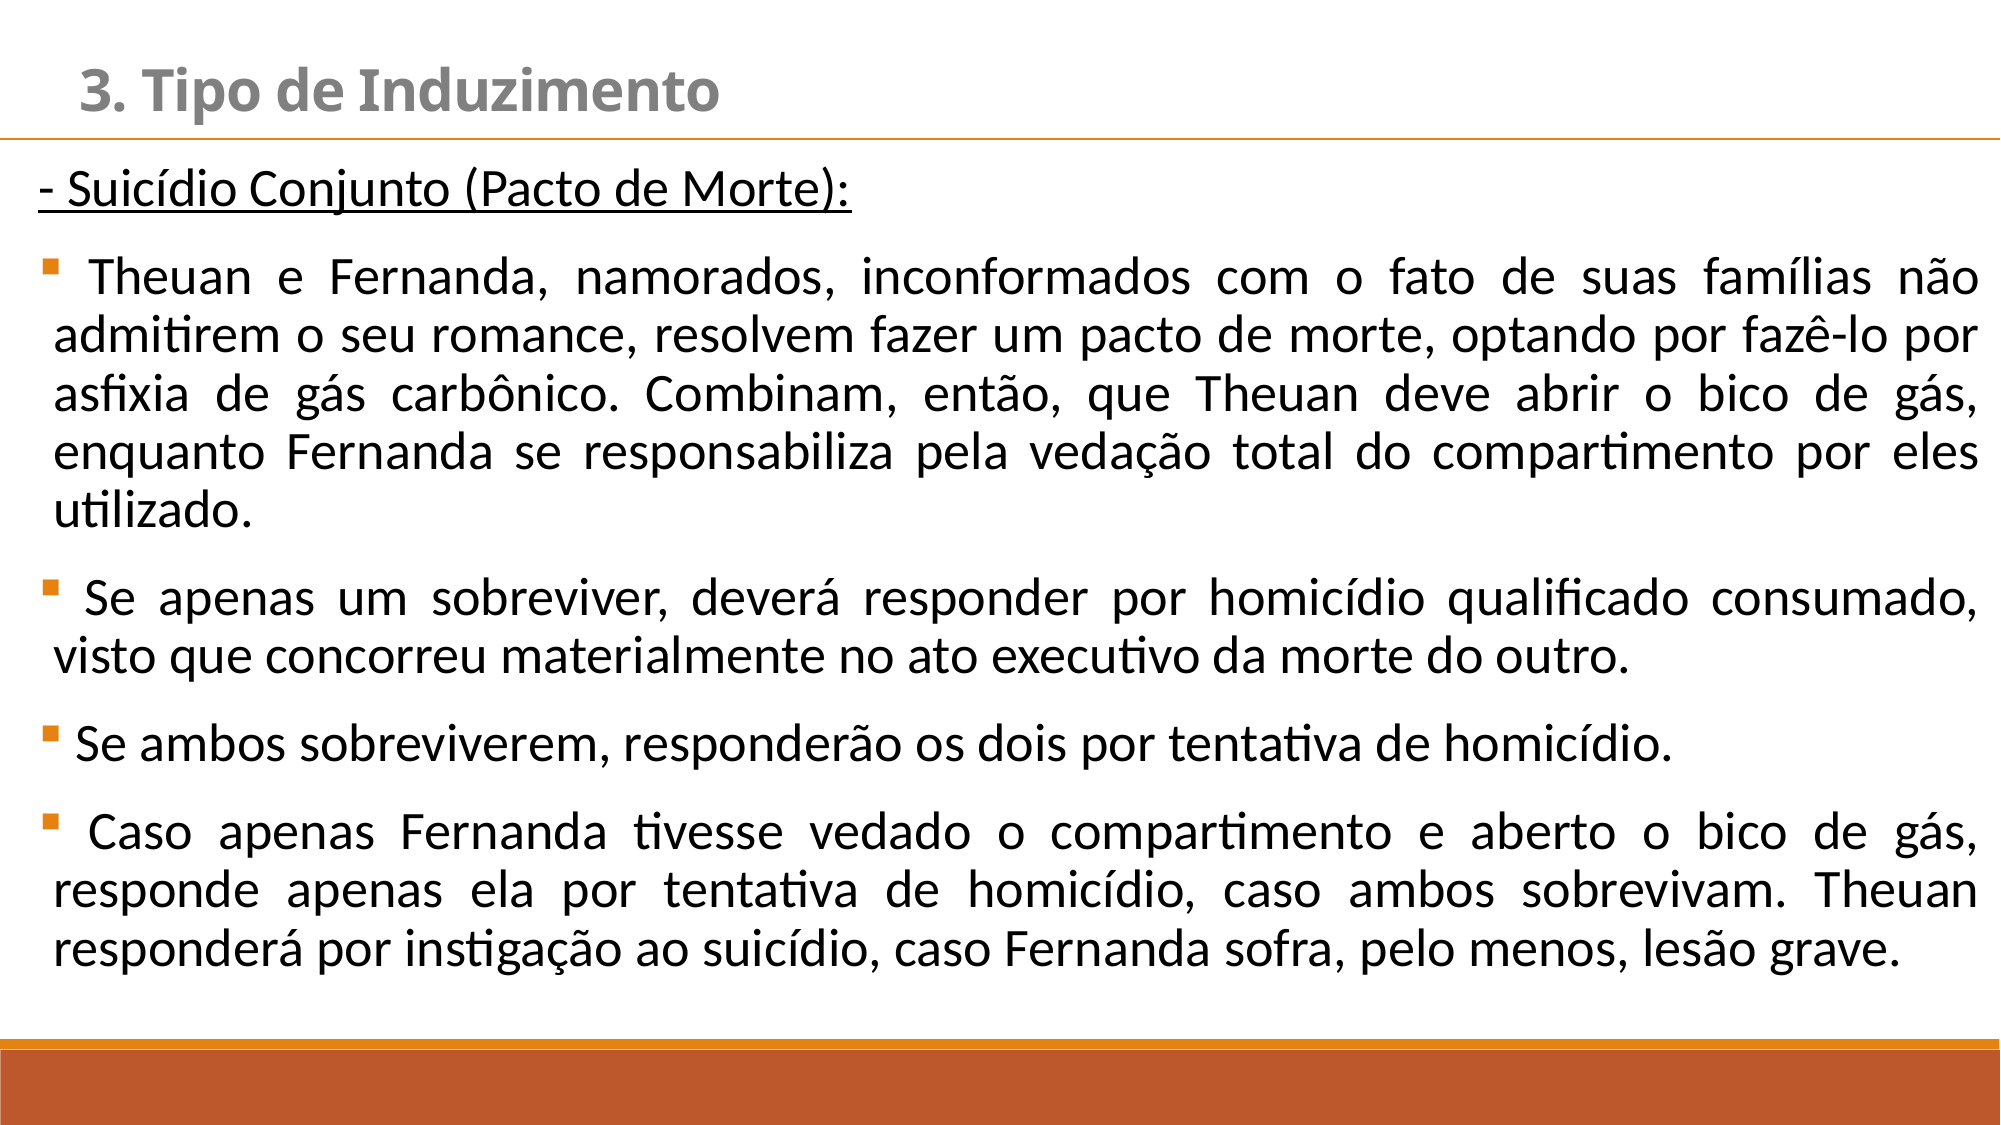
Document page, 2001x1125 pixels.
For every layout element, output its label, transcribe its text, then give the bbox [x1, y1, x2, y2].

text_box - Suicídio Conjunto (Pacto de Morte): Theuan e Fernanda, namorados, inconformados com o fato de suas famílias não admitirem o seu romance, resolvem fazer um pacto de morte, optando por fazê-lo por asfixia de gás carbônico. Combinam, então, que Theuan deve abrir o bico de gás, enquanto Fernanda se responsabiliza pela vedação total do compartimento por eles utilizado. Se apenas um sobreviver, deverá responder por homicídio qualificado consumado, visto que concorreu materialmente no ato executivo da morte do outro. Se ambos sobreviverem, responderão os dois por tentativa de homicídio. Caso apenas Fernanda tivesse vedado o compartimento e aberto o bico de gás, responde apenas ela por tentativa de homicídio, caso ambos sobrevivam. Theuan responderá por instigação ao suicídio, caso Fernanda sofra, pelo menos, lesão grave. [38, 152, 1983, 1078]
text_box [64, 273, 2000, 1125]
title 3. Tipo de Induzimento [64, 52, 878, 131]
